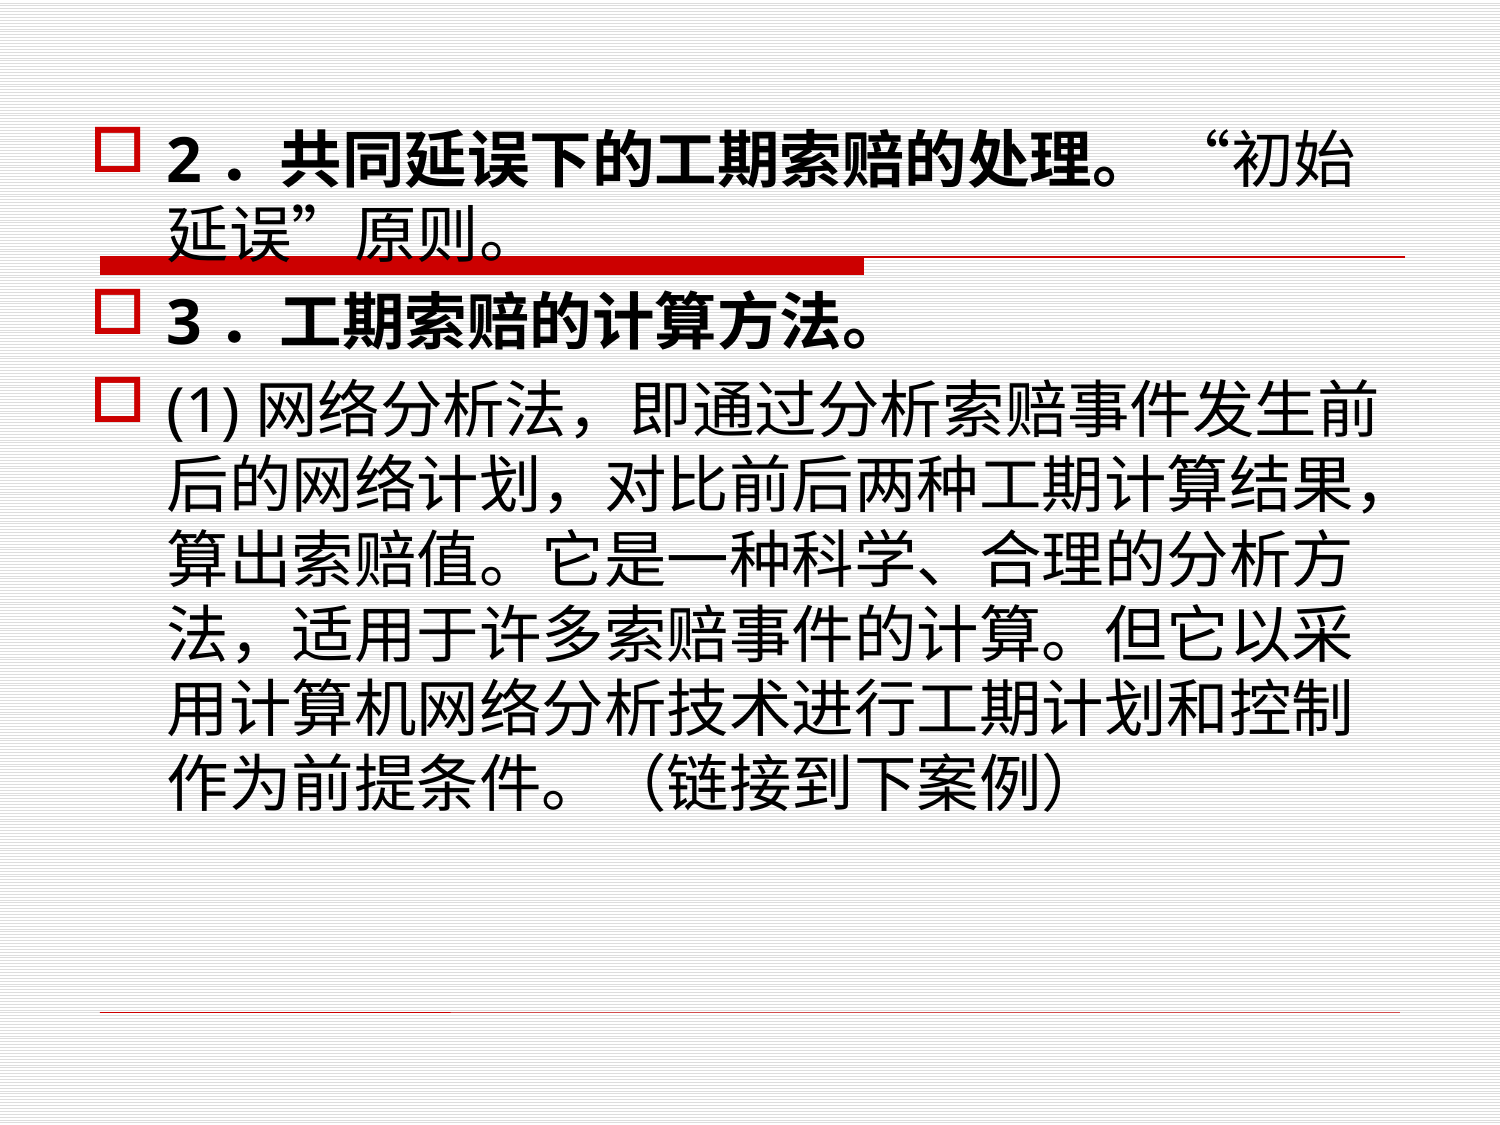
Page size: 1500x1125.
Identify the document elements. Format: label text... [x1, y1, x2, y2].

text_box 2．共同延误下的工期索赔的处理。 “初始延误”原则。 3．工期索赔的计算方法。 (1)网络分析法，即通过分析索赔事件发生前后的网络计划，对比前后两种工期计算结果，算出索赔值。它是一种科学、合理的分析方法，适用于许多索赔事件的计算。但它以采用计算机网络分析技术进行工期计划和控制作为前提条件。（链接到下案例） [74, 112, 1425, 1005]
